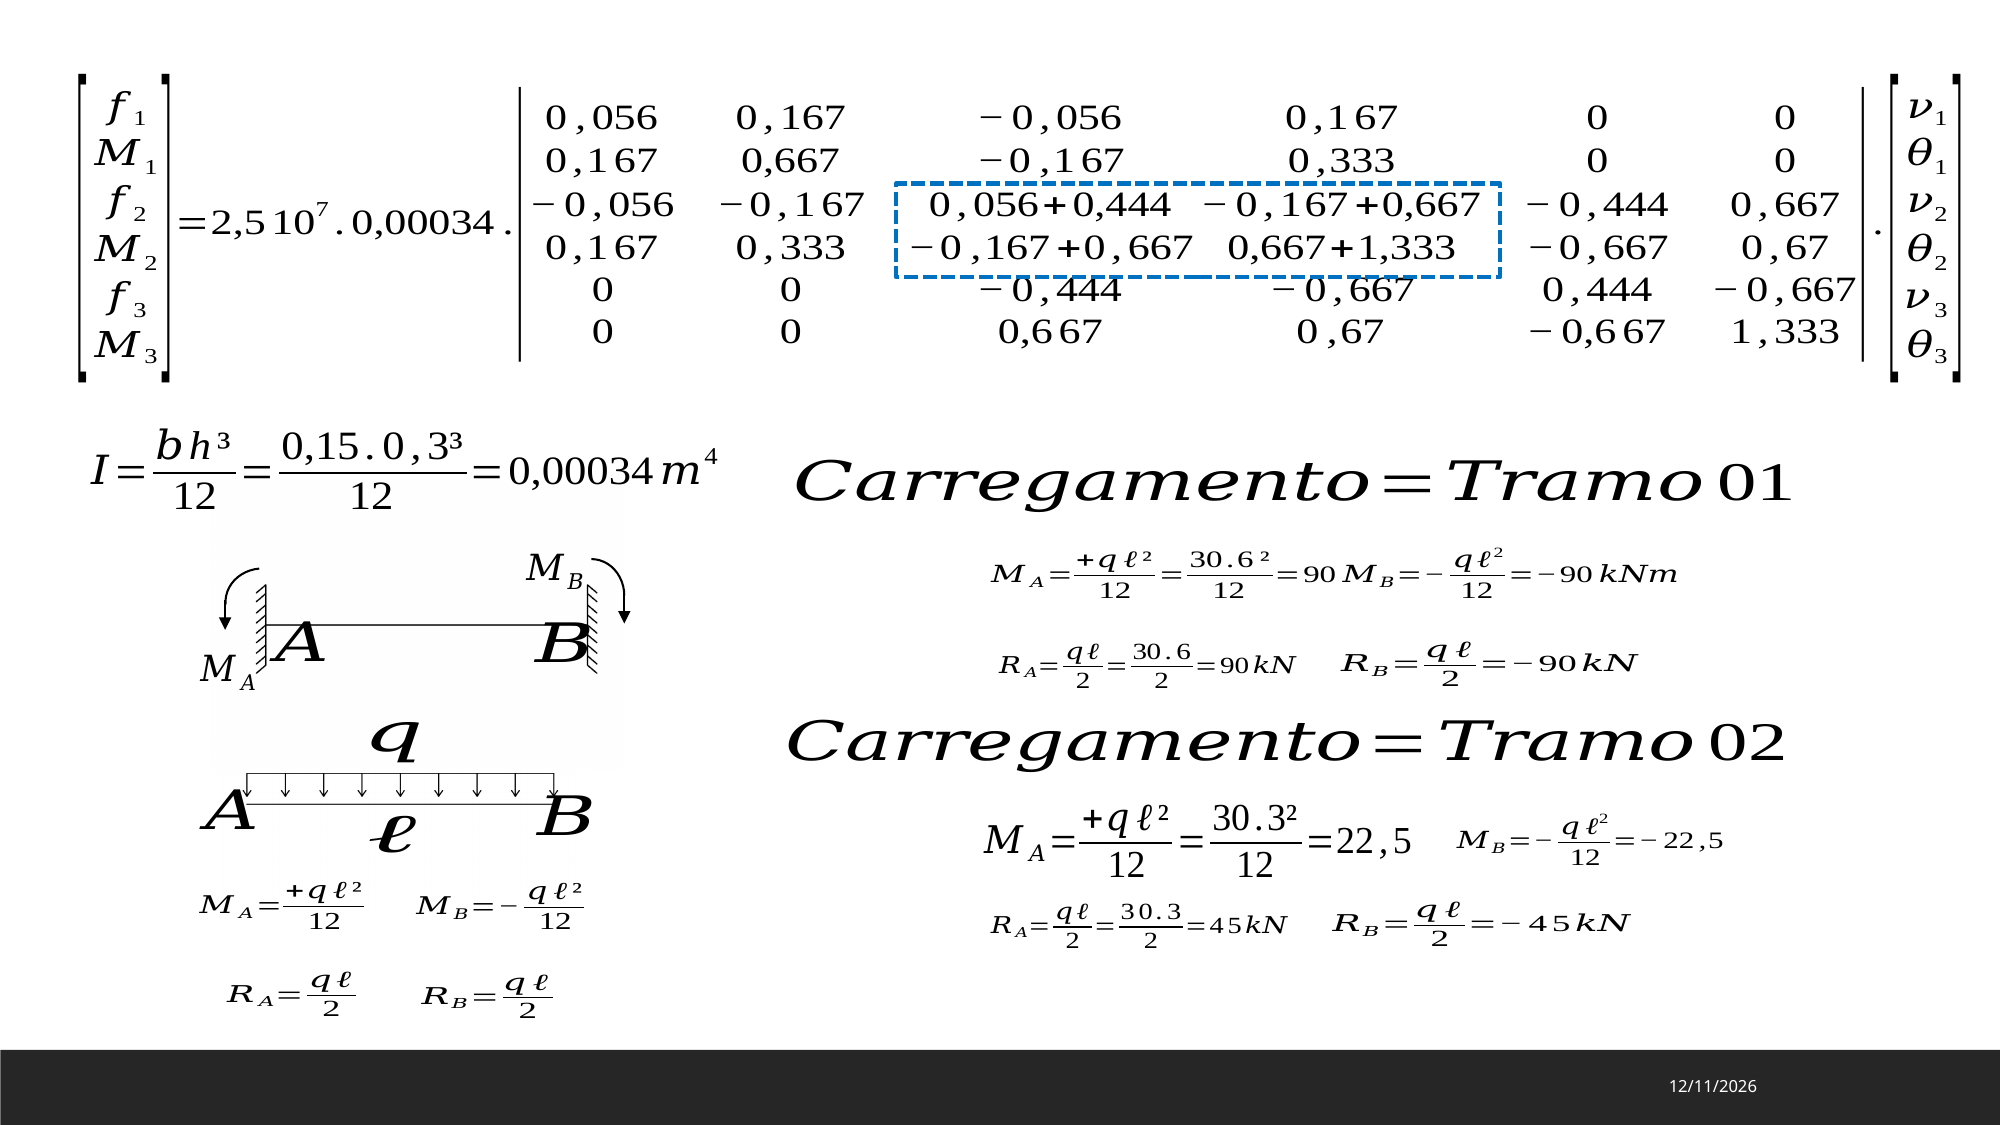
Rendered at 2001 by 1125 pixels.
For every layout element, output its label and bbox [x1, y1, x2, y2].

text_box [895, 182, 1501, 278]
picture [212, 421, 623, 966]
picture [218, 899, 226, 913]
picture [219, 796, 238, 815]
text_box [591, 558, 626, 596]
slide_number [1348, 1057, 1773, 1118]
text_box [224, 567, 262, 604]
